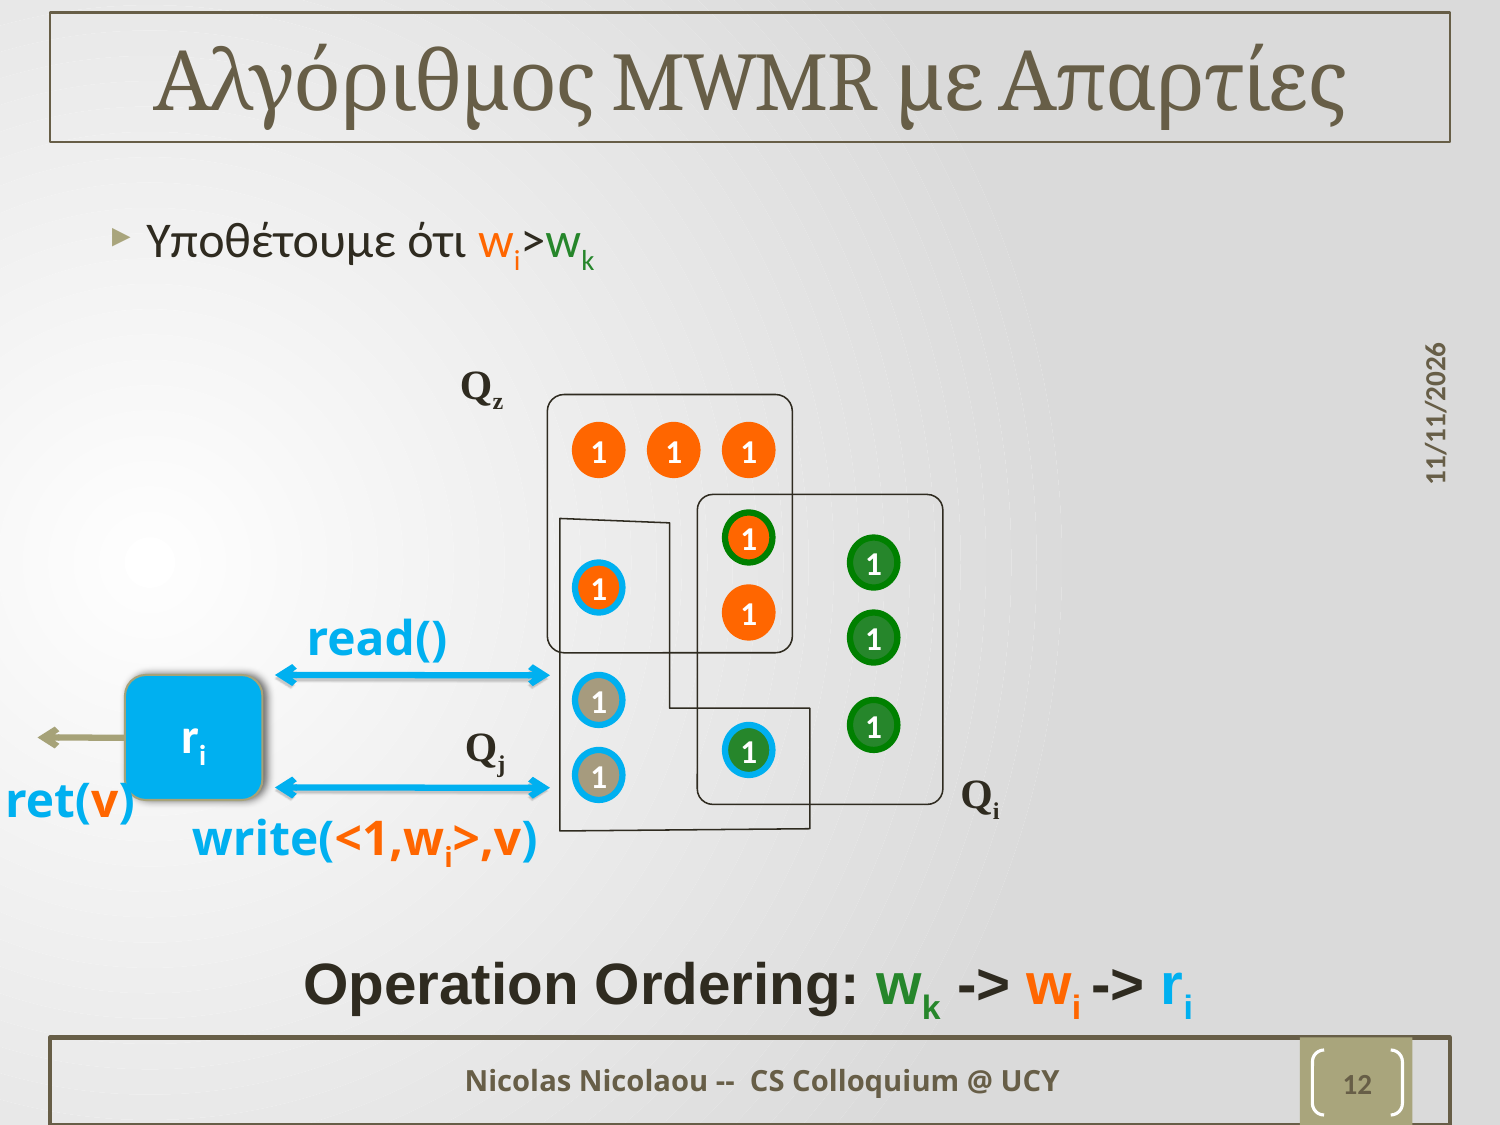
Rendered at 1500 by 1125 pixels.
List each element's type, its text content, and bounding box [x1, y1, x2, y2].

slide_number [1408, 100, 1469, 501]
title Αλγόριθμος MWMR με Απαρτίες [49, 11, 1451, 143]
text_box 1 [722, 510, 775, 565]
text_box 1 [847, 610, 900, 665]
list Υποθέτουμε ότι wi>wk [75, 200, 1425, 300]
text_box 1 [572, 560, 625, 615]
text_box ret(v) [0, 762, 150, 835]
slide_number 11 [1310, 1048, 1405, 1117]
text_box read() [291, 600, 463, 667]
text_box 1 [722, 585, 775, 640]
text_box [557, 516, 812, 834]
text_box [697, 494, 943, 805]
text_box 1 [847, 535, 900, 590]
text_box 1 [572, 747, 625, 803]
text_box [547, 394, 793, 653]
text_box 1 [647, 422, 700, 478]
text_box Operation Ordering: wk -> wi -> ri [288, 939, 1208, 1034]
text_box 1 [722, 722, 775, 778]
text_box Qj [450, 712, 542, 779]
footer Nicolas Nicolaou -- CS Colloquium @ UCY [437, 1050, 1088, 1110]
text_box 1 [572, 672, 625, 728]
text_box ri [123, 673, 264, 802]
text_box Qz [445, 350, 538, 422]
text_box write(<1,wi>,v) [177, 799, 553, 880]
text_box Qi [945, 759, 1038, 832]
text_box 1 [722, 422, 775, 478]
text_box 1 [847, 697, 900, 753]
